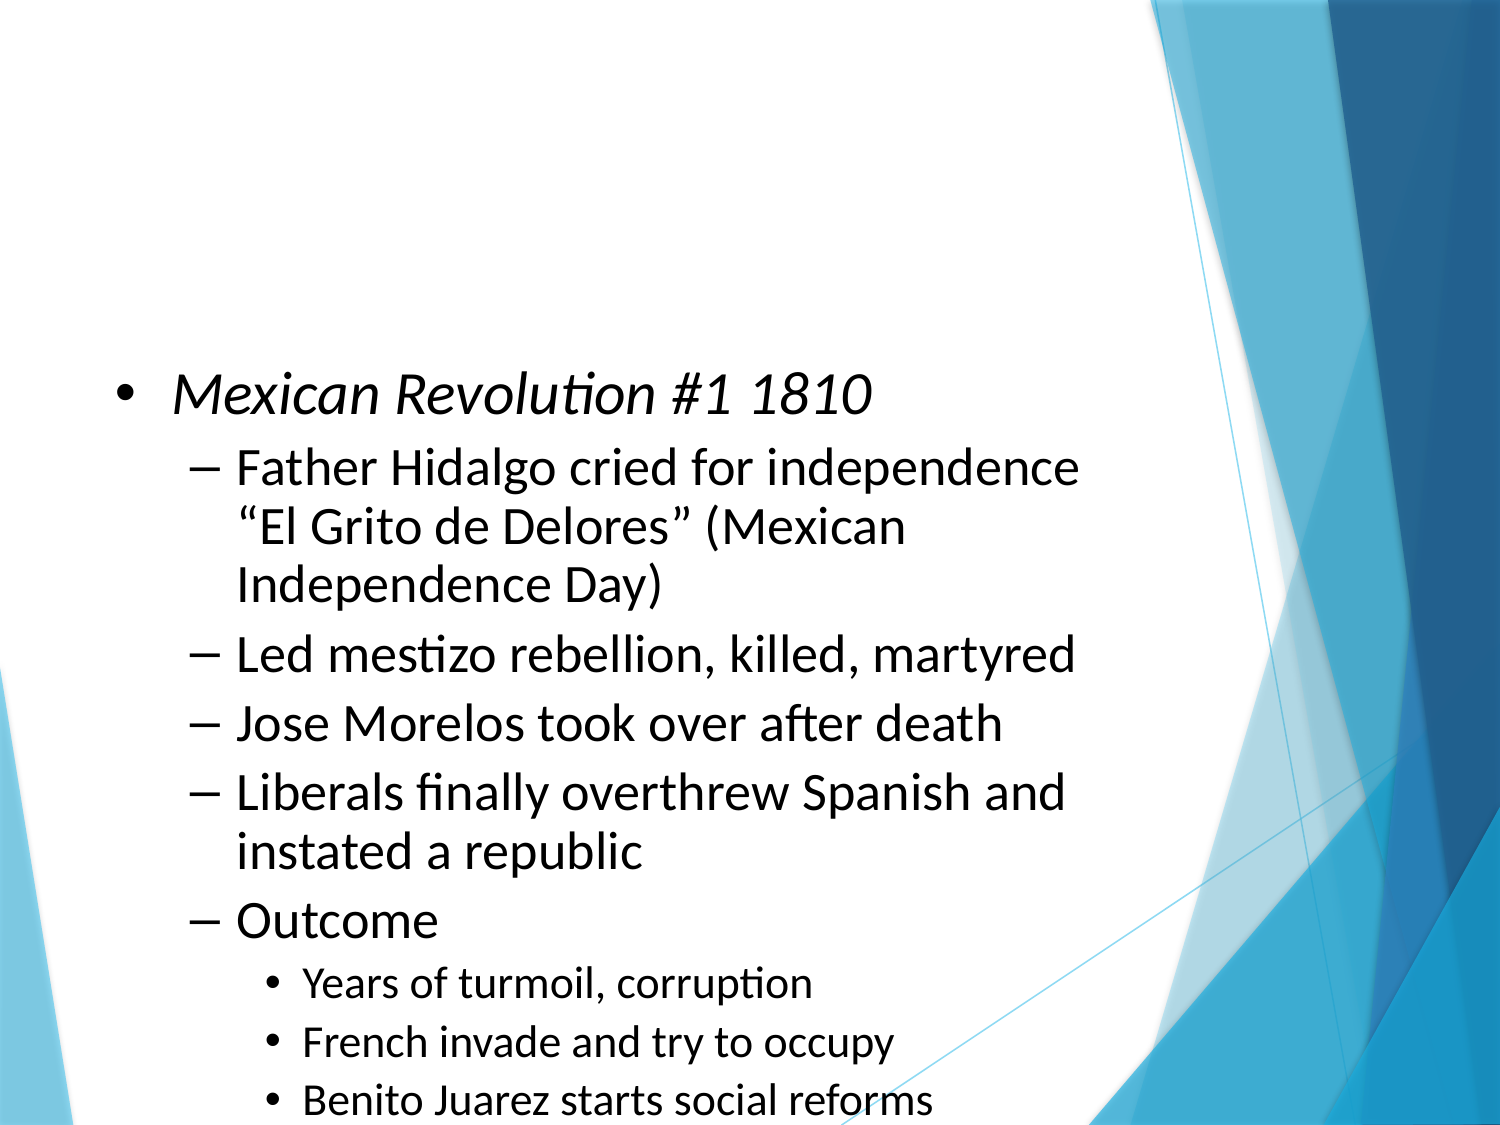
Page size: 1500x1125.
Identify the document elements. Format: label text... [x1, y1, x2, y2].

list Mexican Revolution #1 1810 Father Hidalgo cried for independence “El Grito de Delores” (Mexican Independence Day) Led mestizo rebellion, killed, martyred Jose Morelos took over after death Liberals finally overthrew Spanish and instated a republic Outcome Years of turmoil, corruption French invade and try to occupy Benito Juarez starts social reforms [99, 354, 1142, 992]
